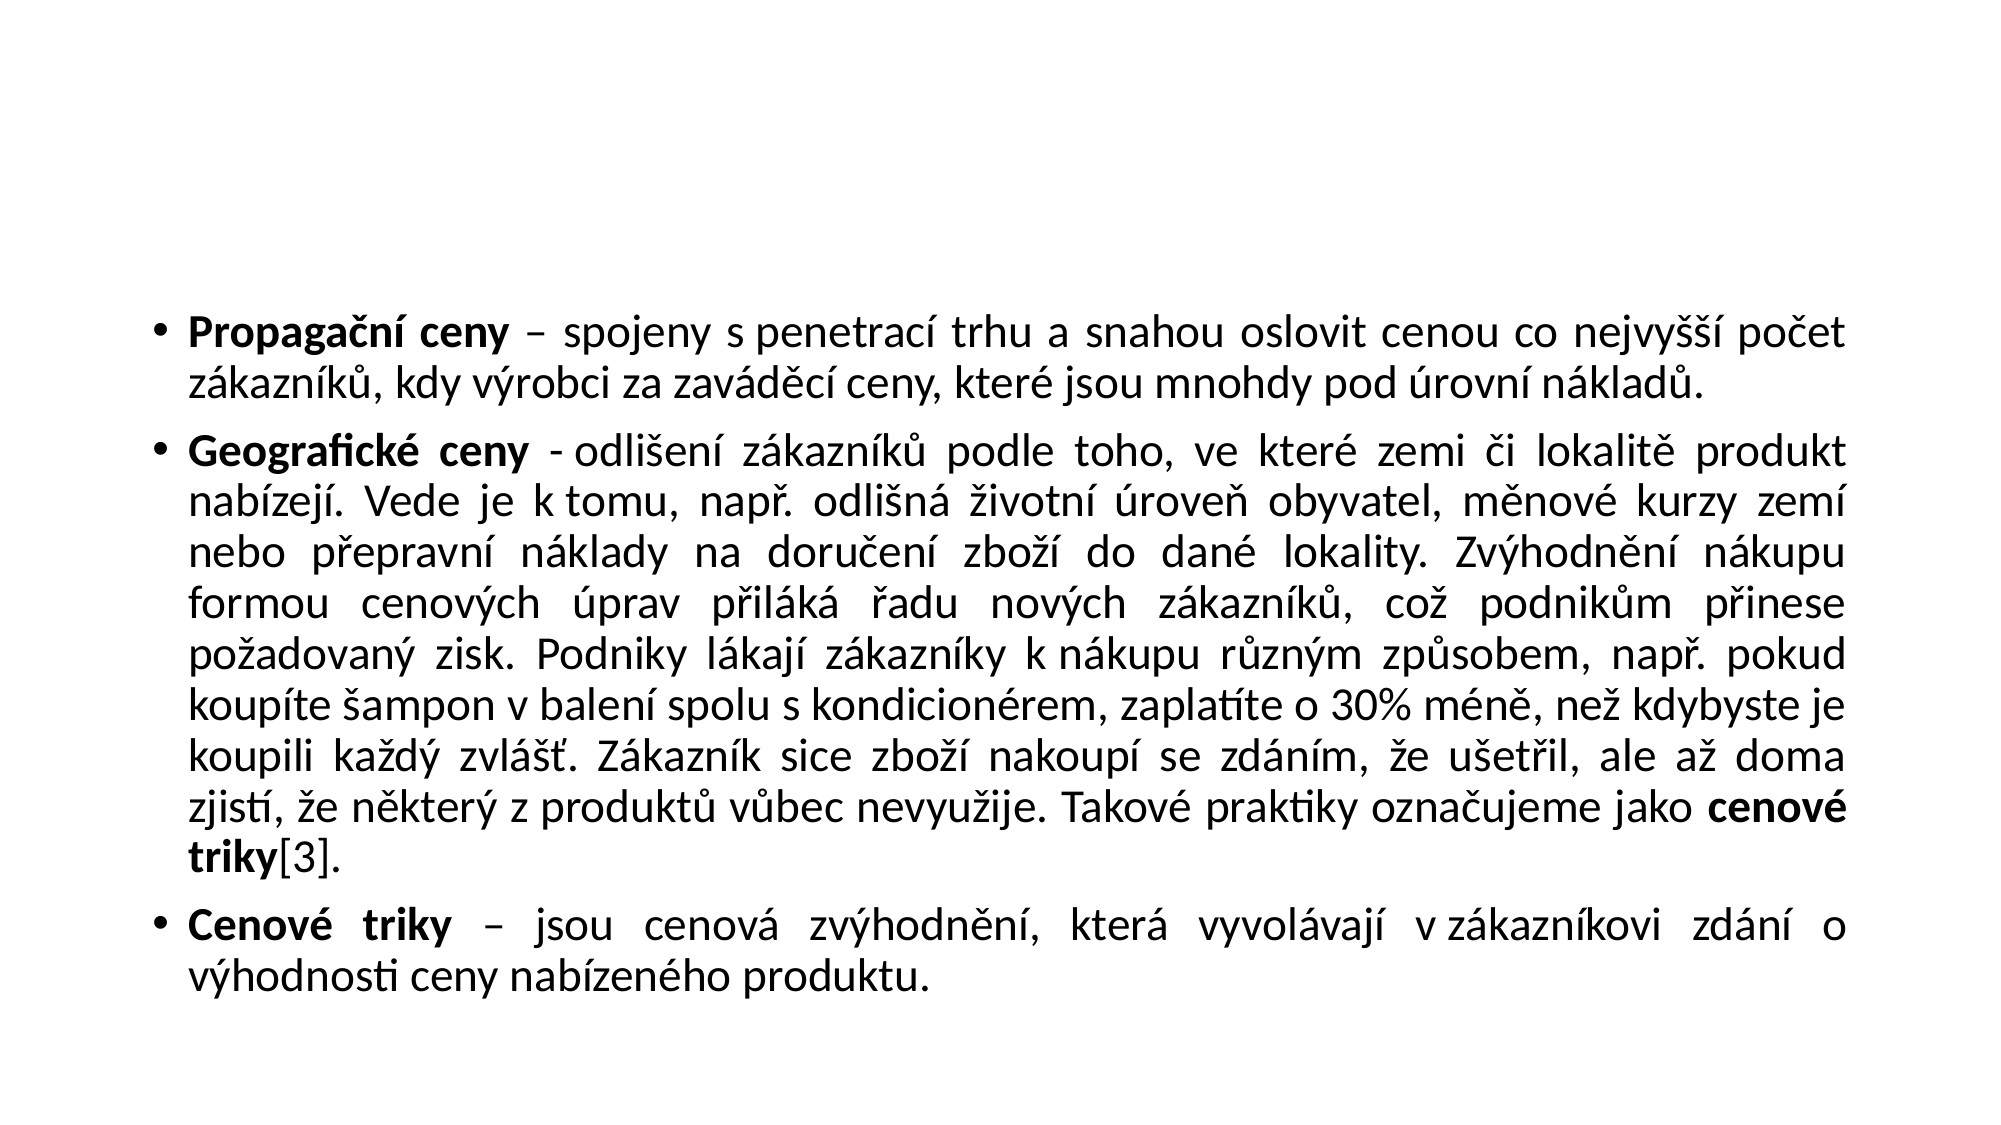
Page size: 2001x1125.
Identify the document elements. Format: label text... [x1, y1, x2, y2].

list Propagační ceny – spojeny s penetrací trhu a snahou oslovit cenou co nejvyšší počet zákazníků, kdy výrobci za zaváděcí ceny, které jsou mnohdy pod úrovní nákladů. Geografické ceny - odlišení zákazníků podle toho, ve které zemi či lokalitě produkt nabízejí. Vede je k tomu, např. odlišná životní úroveň obyvatel, měnové kurzy zemí nebo přepravní náklady na doručení zboží do dané lokality. Zvýhodnění nákupu formou cenových úprav přiláká řadu nových zákazníků, což podnikům přinese požadovaný zisk. Podniky lákají zákazníky k nákupu různým způsobem, např. pokud koupíte šampon v balení spolu s kondicionérem, zaplatíte o 30% méně, než kdybyste je koupili každý zvlášť. Zákazník sice zboží nakoupí se zdáním, že ušetřil, ale až doma zjistí, že některý z produktů vůbec nevyužije. Takové praktiky označujeme jako cenové triky[3]. Cenové triky – jsou cenová zvýhodnění, která vyvolávají v zákazníkovi zdání o výhodnosti ceny nabízeného produktu. [137, 299, 1863, 1014]
